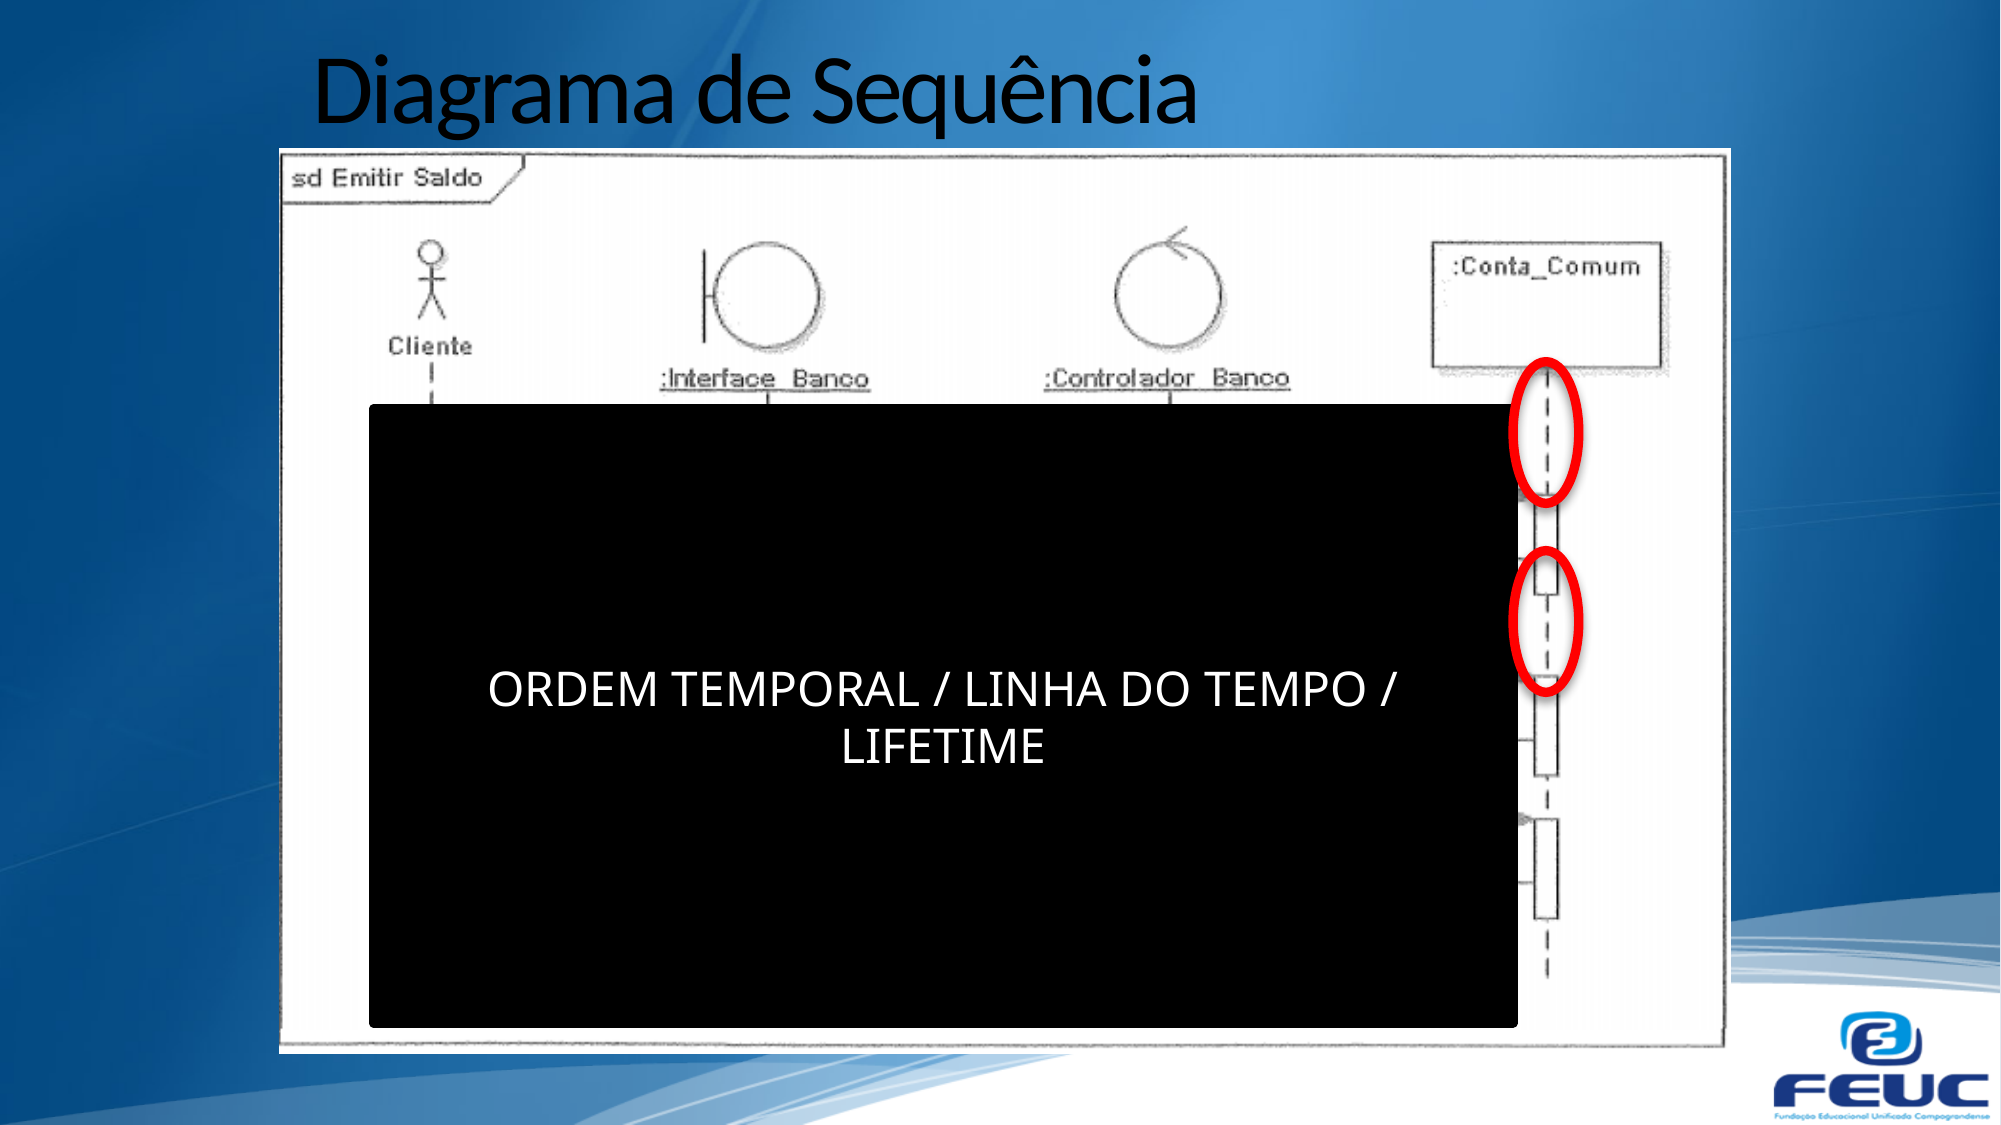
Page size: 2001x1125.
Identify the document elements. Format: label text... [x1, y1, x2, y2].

picture [0, 0, 2001, 1125]
title Diagrama de Sequência [312, 37, 1688, 147]
